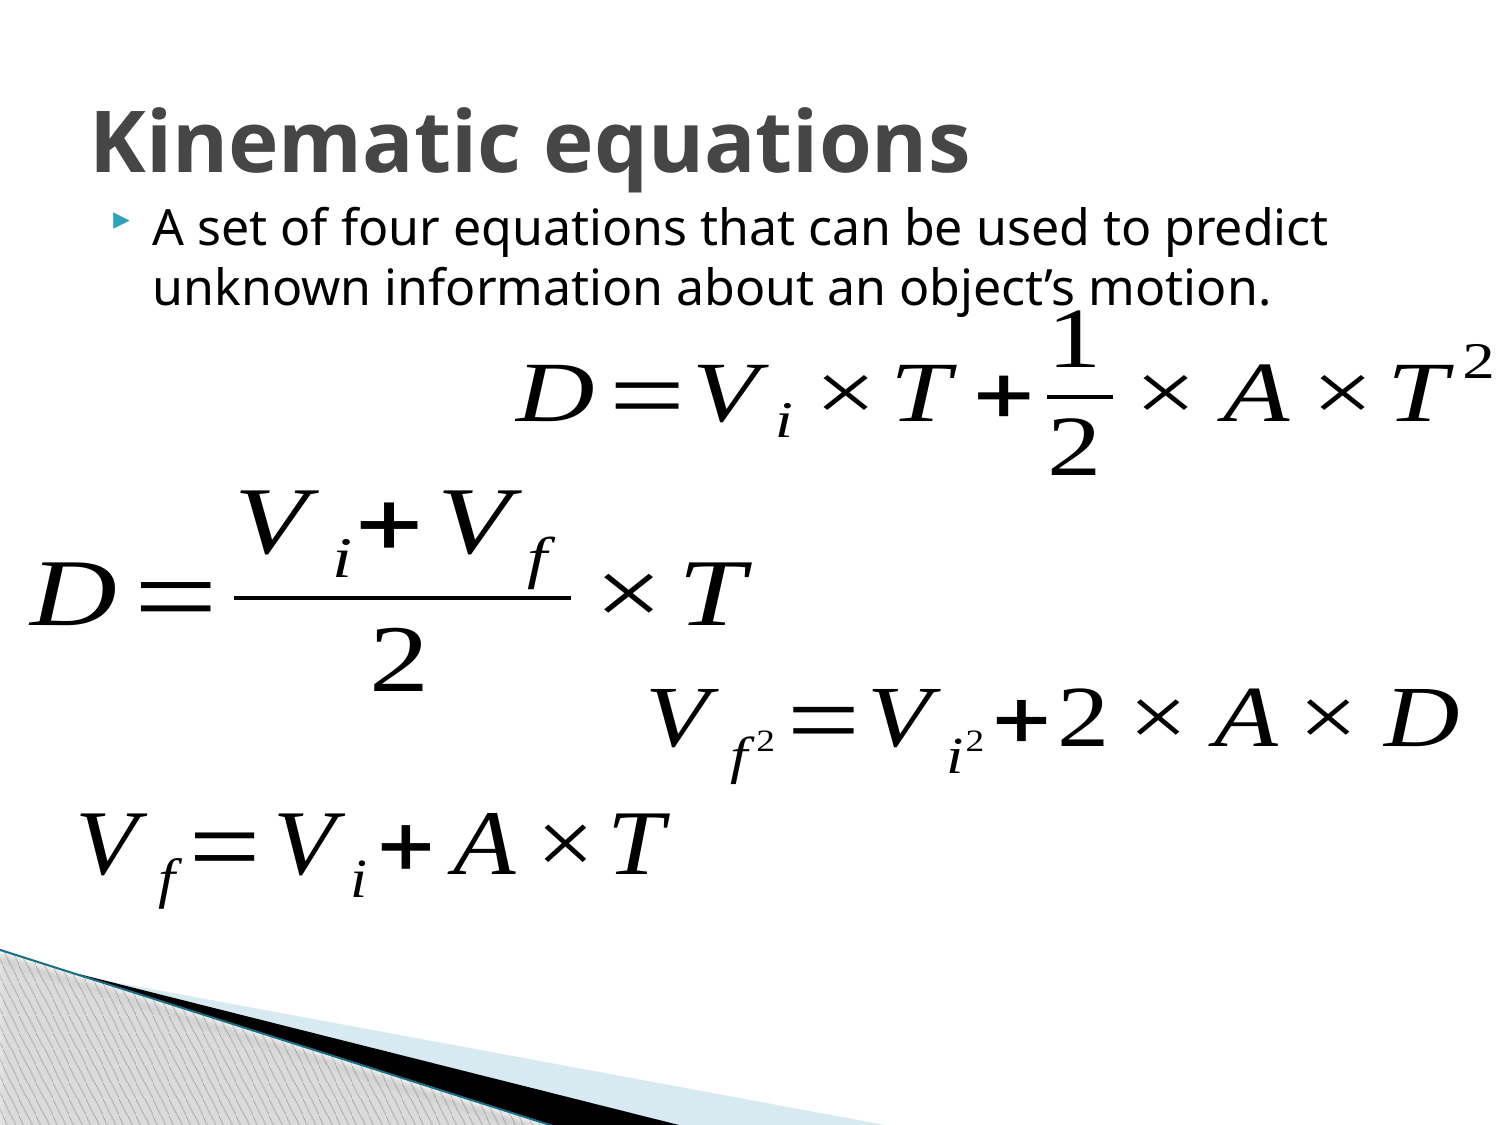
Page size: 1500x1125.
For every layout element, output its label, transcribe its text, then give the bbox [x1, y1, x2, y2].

list A set of four equations that can be used to predict unknown information about an object’s motion. [77, 187, 1428, 930]
title Kinematic equations [75, 45, 1425, 233]
